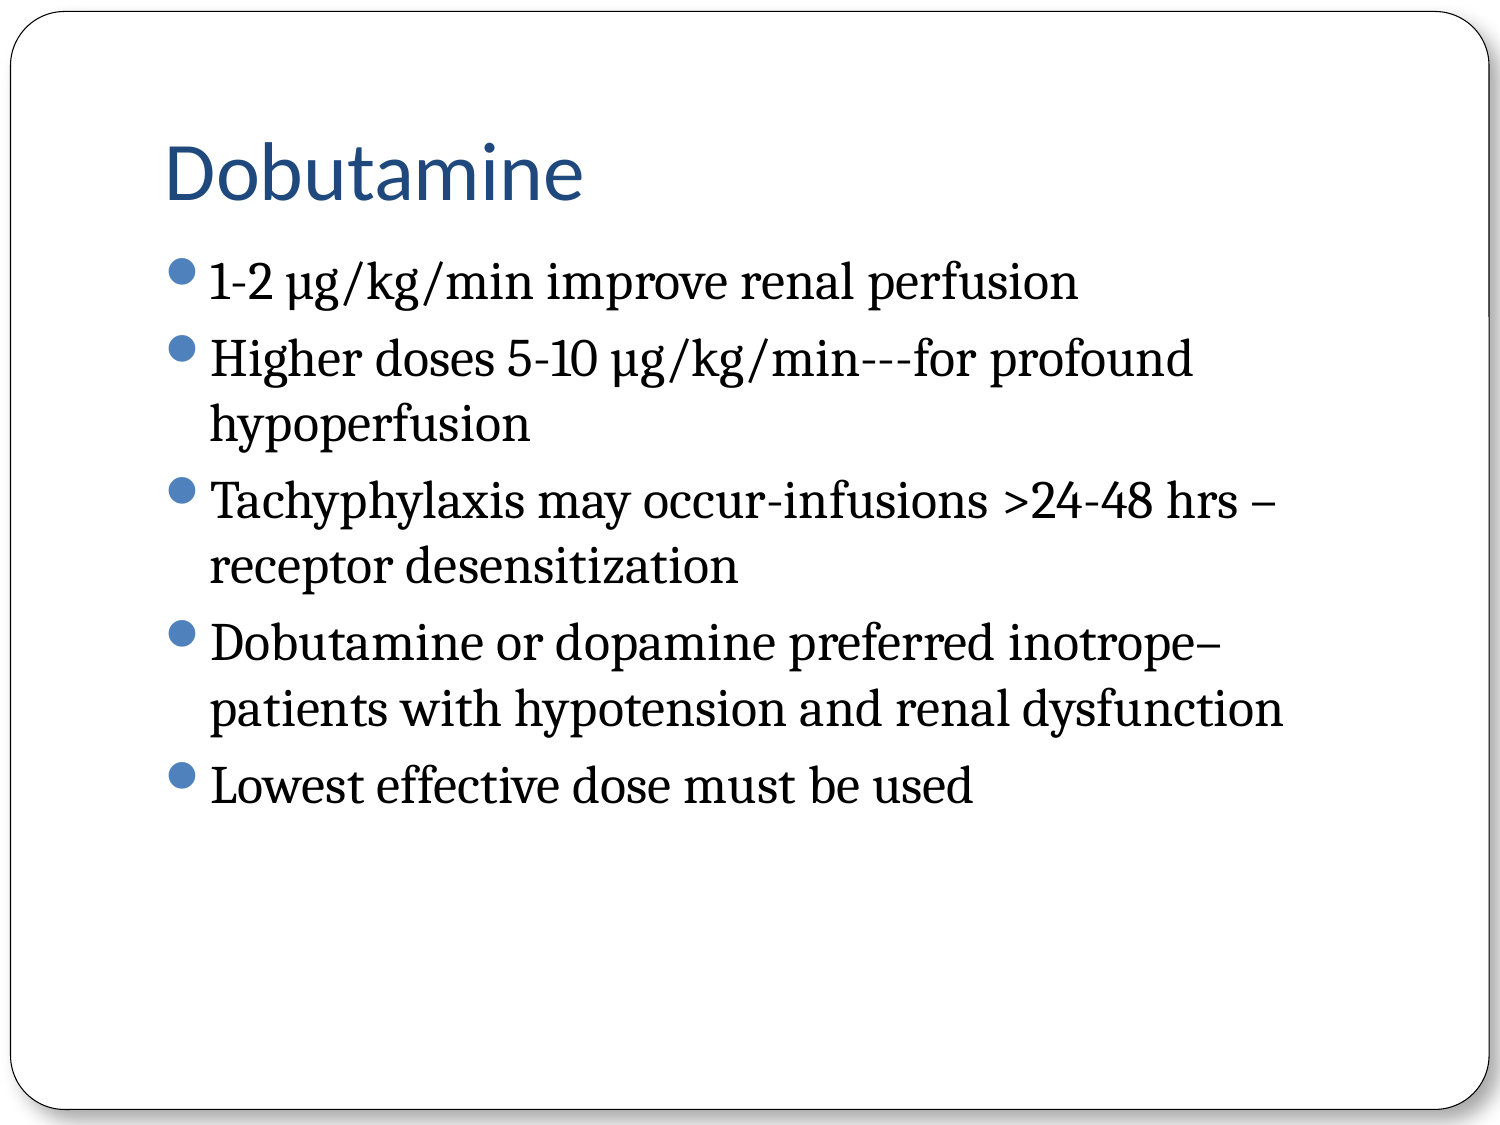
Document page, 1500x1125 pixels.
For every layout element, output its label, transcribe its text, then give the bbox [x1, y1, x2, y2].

title Dobutamine [150, 45, 1425, 233]
list 1-2 µg/kg/min improve renal perfusion Higher doses 5-10 µg/kg/min---for profound hypoperfusion Tachyphylaxis may occur-infusions >24-48 hrs –receptor desensitization Dobutamine or dopamine preferred inotrope– patients with hypotension and renal dysfunction Lowest effective dose must be used [150, 237, 1425, 988]
